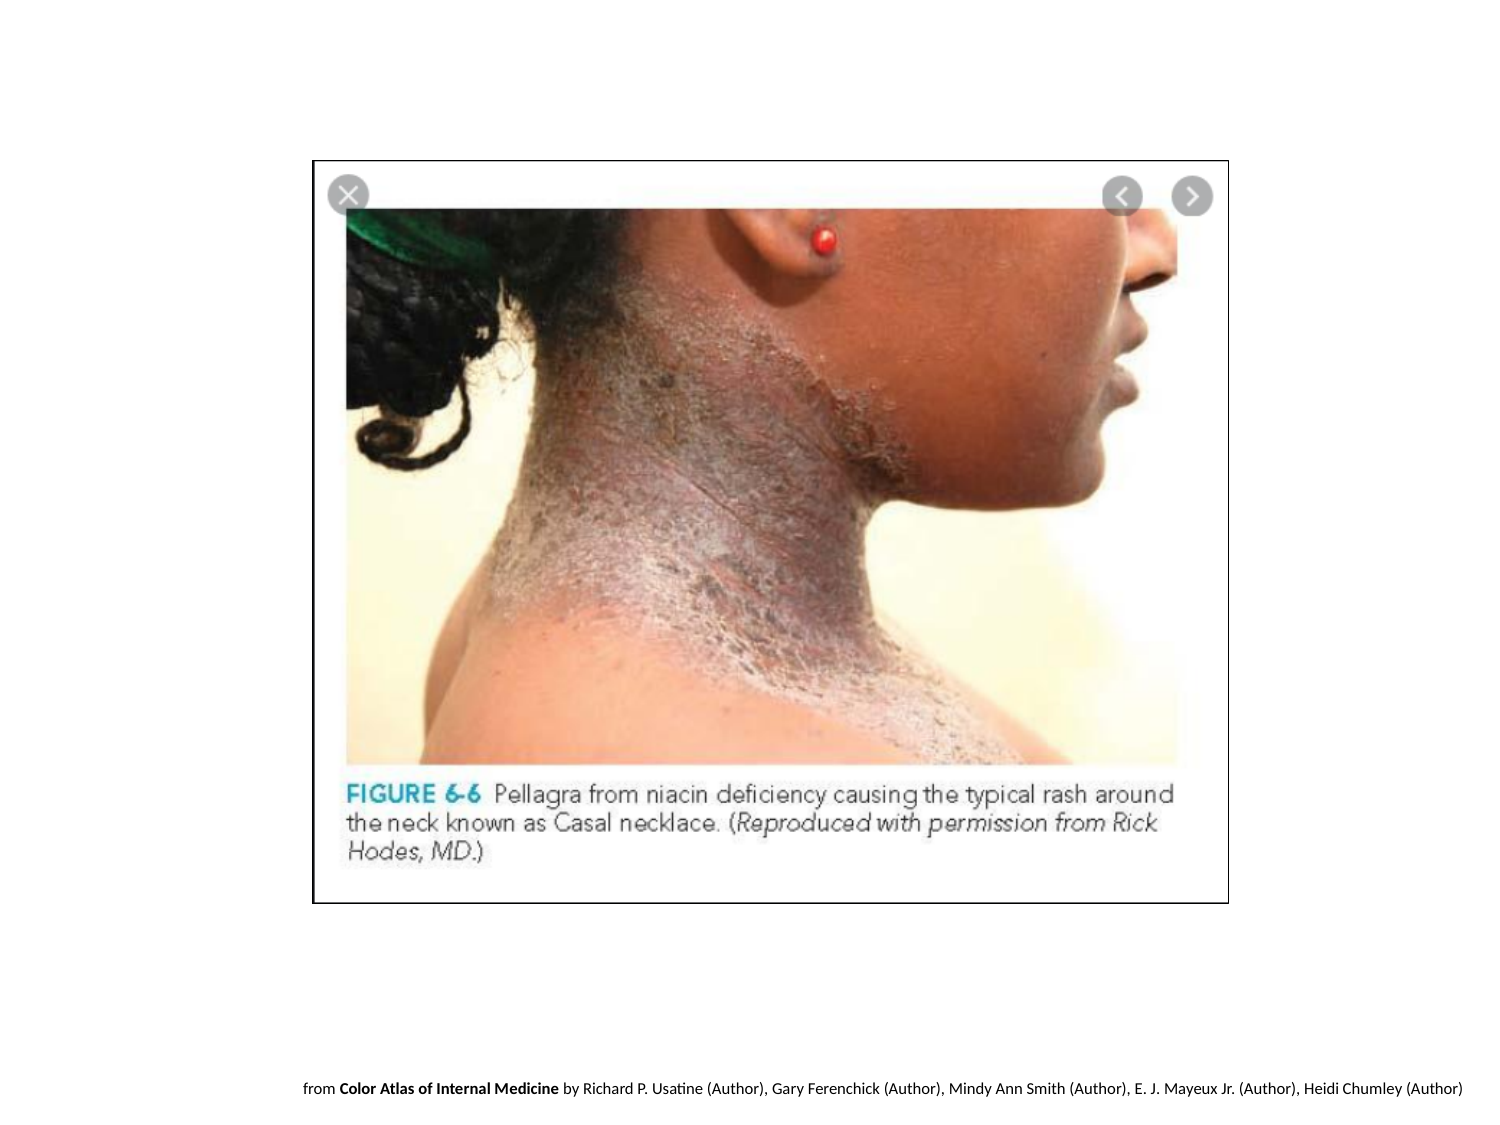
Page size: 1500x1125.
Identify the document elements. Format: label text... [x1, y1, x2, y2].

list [312, 160, 1229, 904]
text_box from Color Atlas of Internal Medicine by Richard P. Usatine (Author), Gary Ferenchick (Author), Mindy Ann Smith (Author), E. J. Mayeux Jr. (Author), Heidi Chumley (Author) [288, 1070, 1500, 1106]
